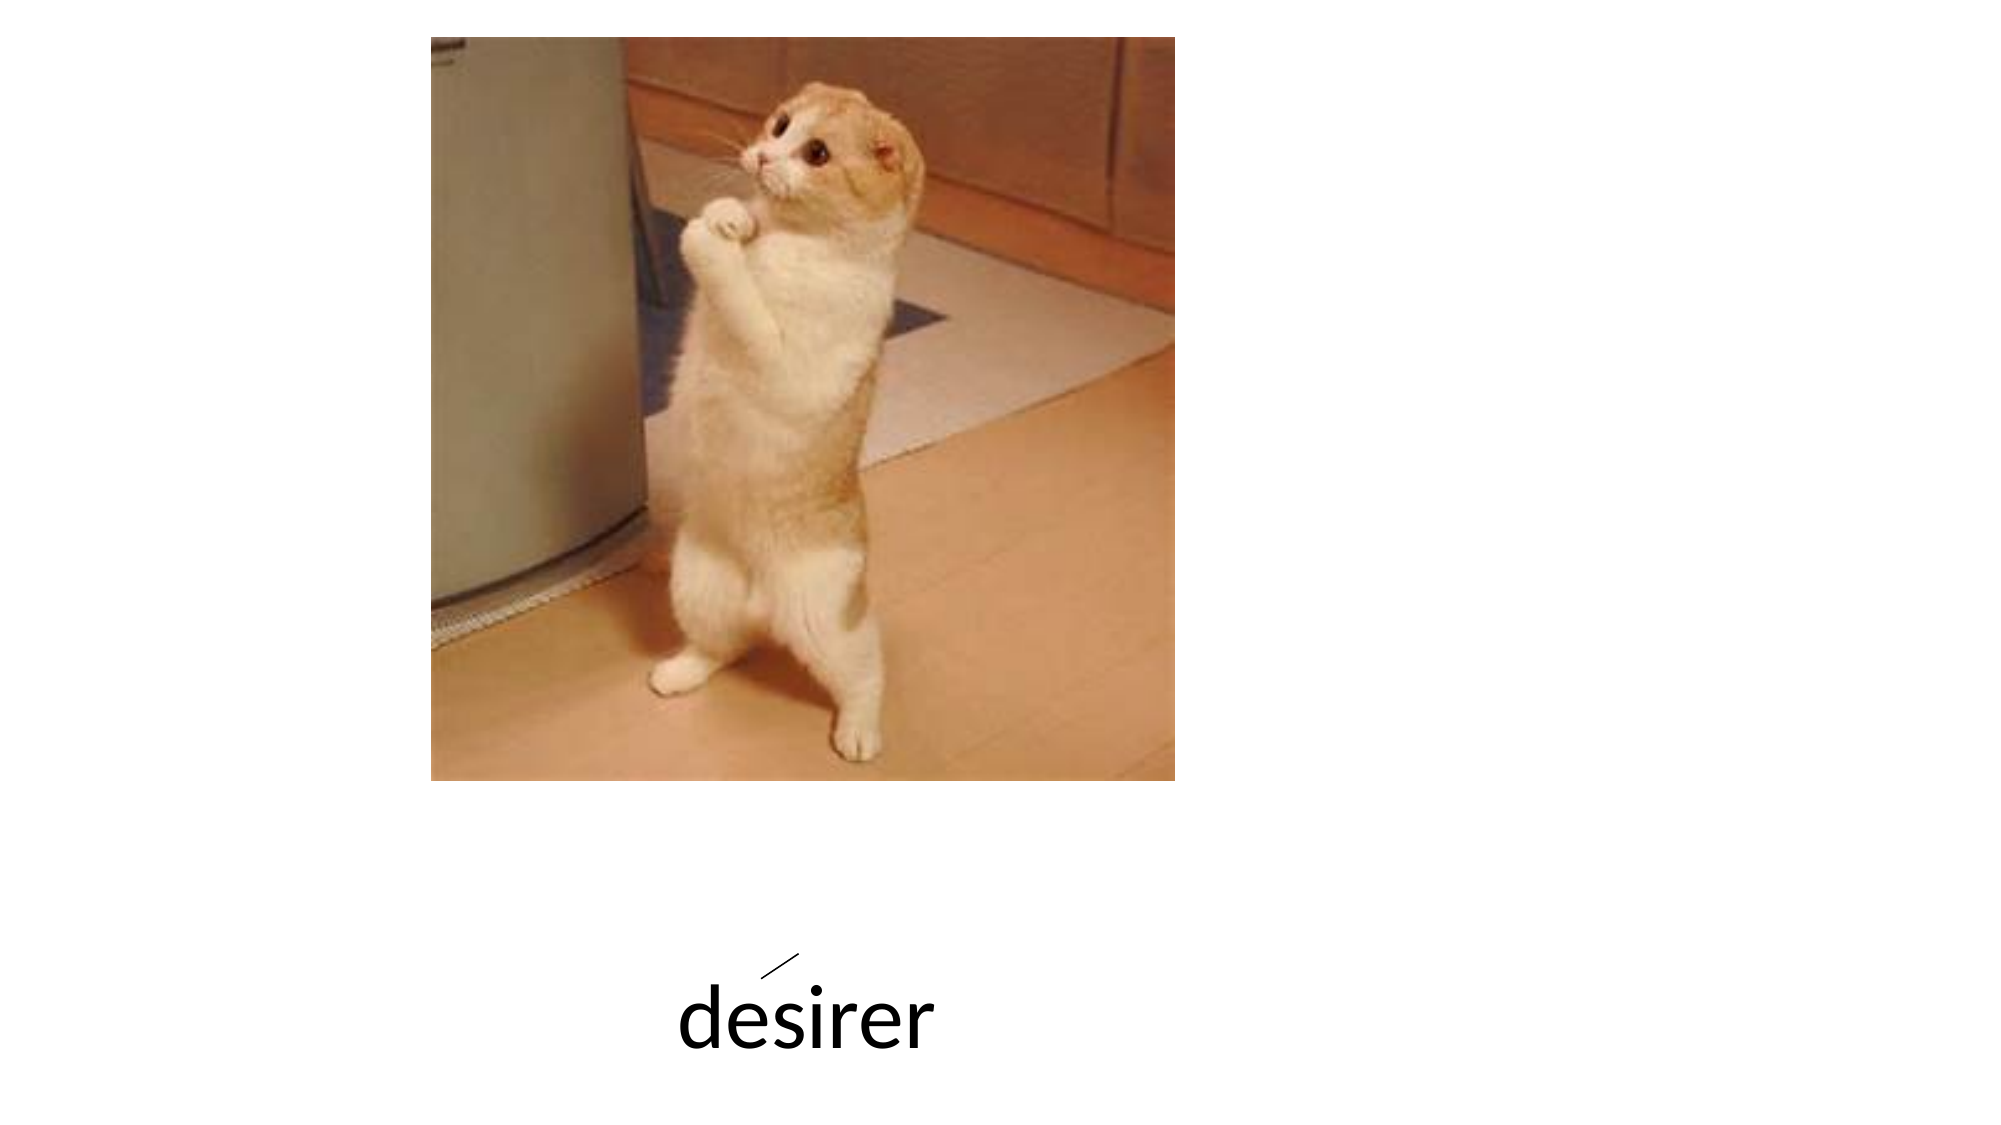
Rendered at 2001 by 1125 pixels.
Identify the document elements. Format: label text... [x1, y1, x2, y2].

picture [431, 37, 1175, 782]
text_box desirer [662, 949, 1688, 1075]
